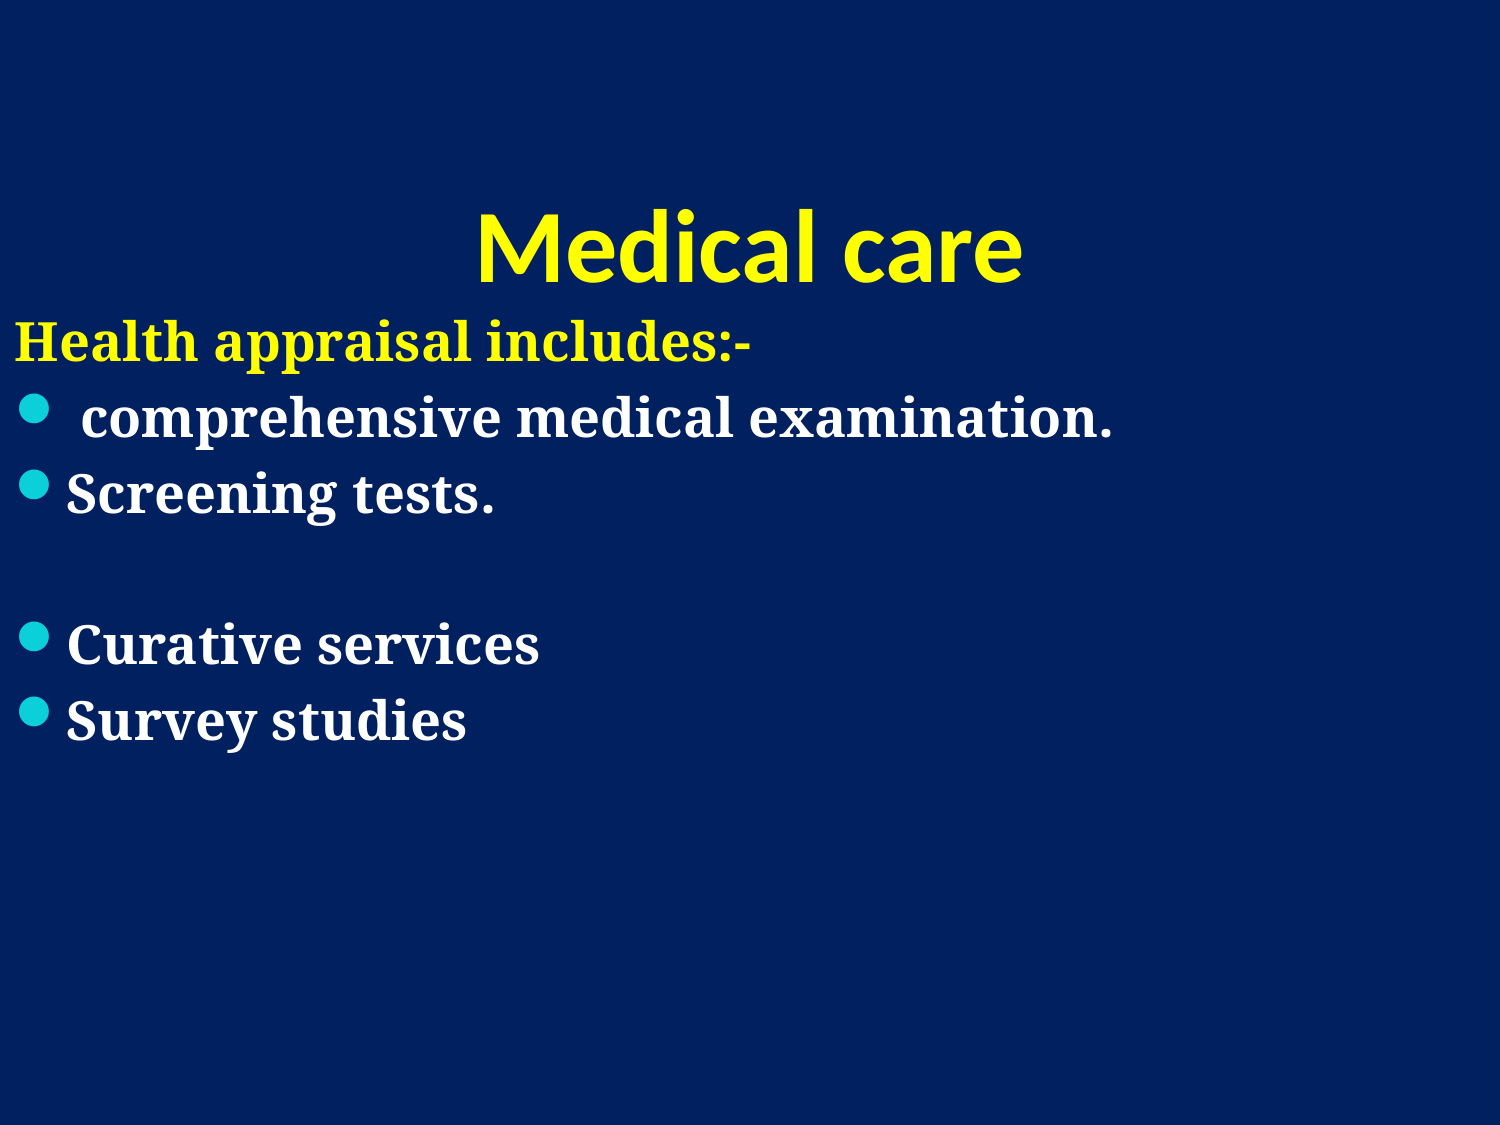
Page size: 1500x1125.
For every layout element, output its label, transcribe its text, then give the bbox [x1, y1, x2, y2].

list Health appraisal includes:- comprehensive medical examination. Screening tests. Curative services Survey studies [0, 299, 1500, 1125]
title Medical care [0, 0, 1500, 299]
